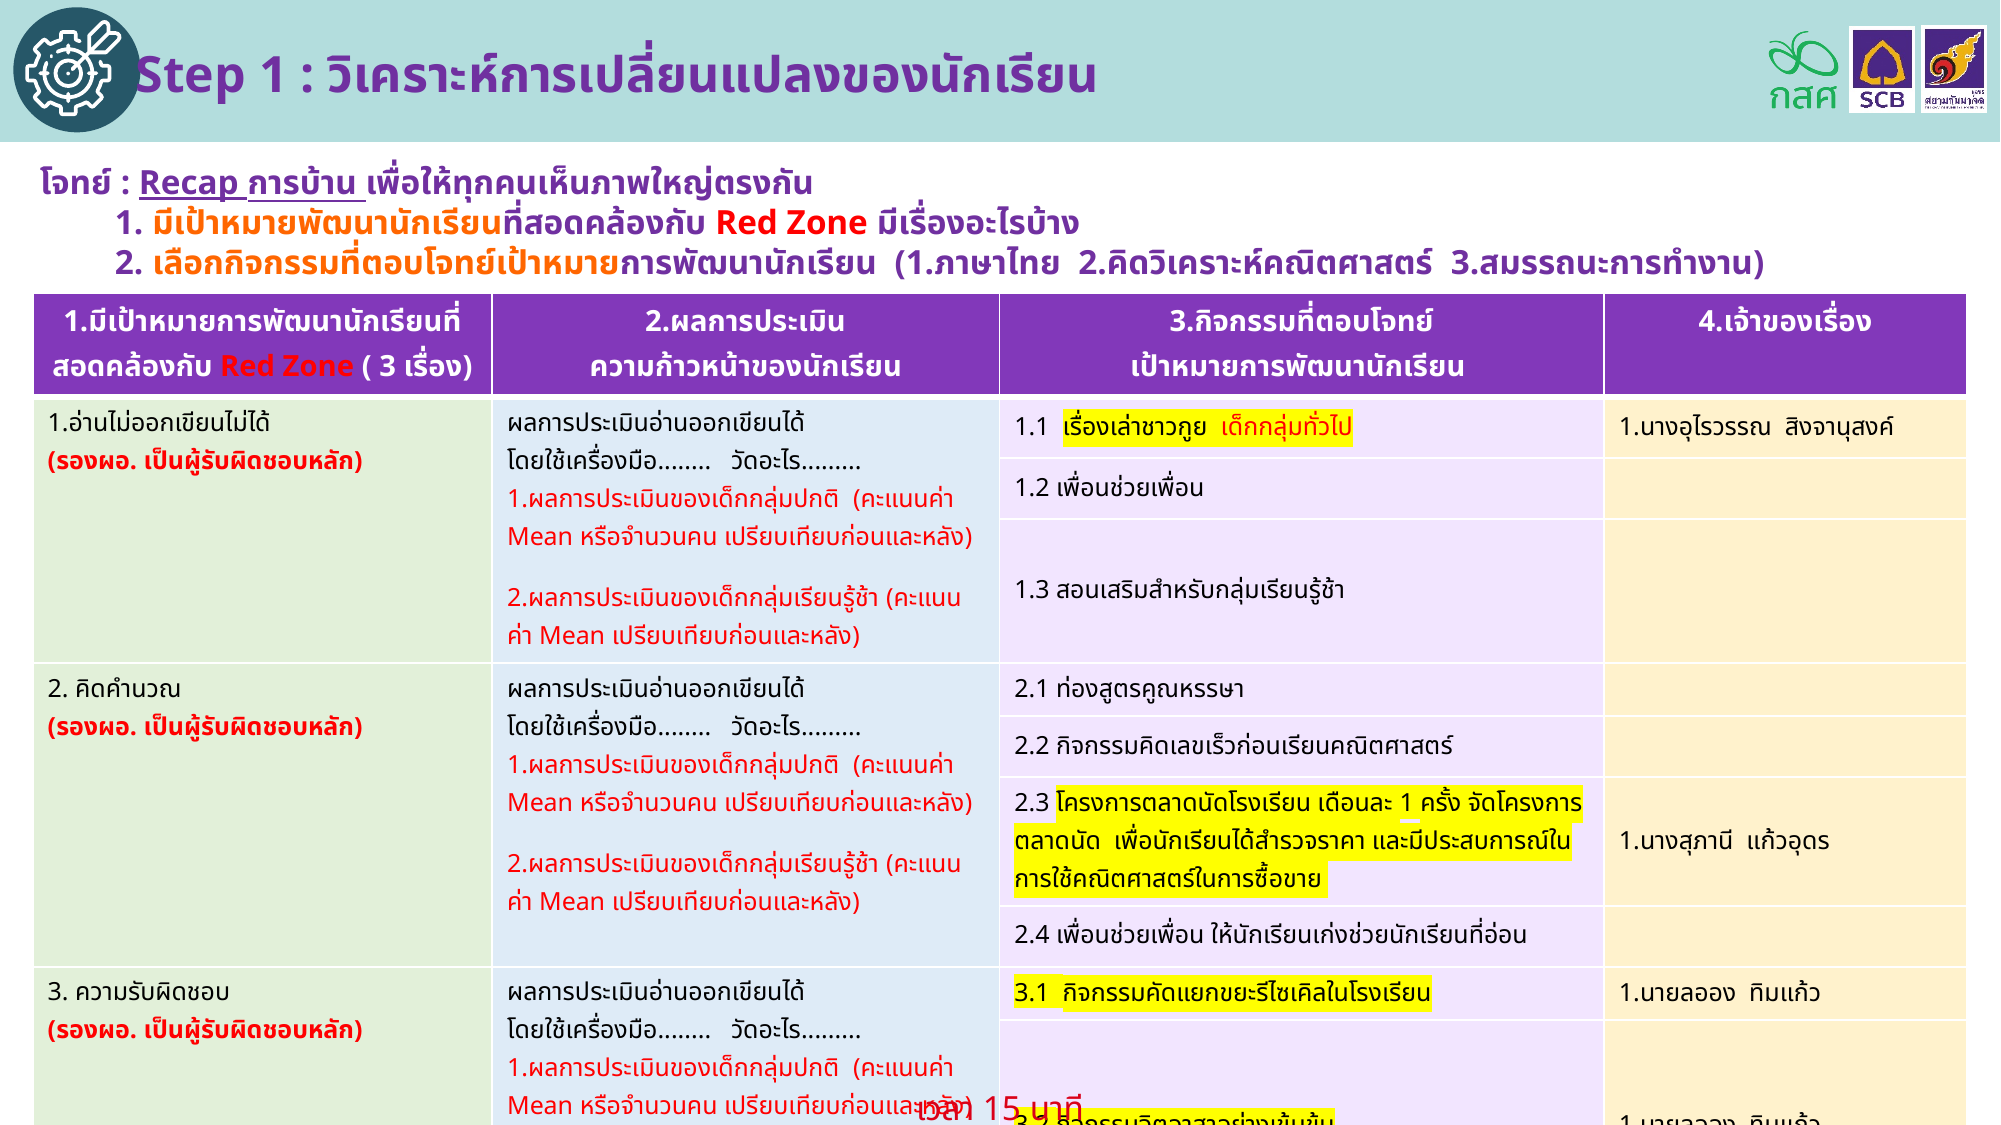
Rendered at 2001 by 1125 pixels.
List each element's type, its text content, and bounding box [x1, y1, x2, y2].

table_cell [1605, 717, 1966, 776]
table_header 3.กิจกรรมที่ตอบโจทย์ เป้าหมายการพัฒนานักเรียน [1000, 294, 1603, 394]
table_cell 2.1 ท่องสูตรคูณหรรษา [1000, 664, 1603, 715]
text_box เวลา 15 นาที [901, 1079, 1099, 1125]
table_cell 1.นางอุไรวรรณ สิงจานุสงค์ [1605, 400, 1966, 457]
table_cell 1.1 เรื่องเล่าชาวกูย เด็กกลุ่มทั่วไป [1000, 400, 1603, 457]
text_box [13, 6, 1194, 133]
table_cell [1605, 664, 1966, 715]
table_cell 1.นายลออง ทิมแก้ว [1605, 968, 1966, 1019]
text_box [1740, 11, 1987, 137]
table_cell 2.2 กิจกรรมคิดเลขเร็วก่อนเรียนคณิตศาสตร์ [1000, 717, 1603, 776]
table_cell [1605, 907, 1966, 966]
table_cell 1.3 สอนเสริมสำหรับกลุ่มเรียนรู้ช้า [1000, 520, 1603, 662]
table_cell ผลการประเมินอ่านออกเขียนได้ โดยใช้เครื่องมือ........ วัดอะไร......... 1.ผลการประเมินของเด็กกลุ่มปกติ (คะแนนค่า Mean หรือจำนวนคน เปรียบเทียบก่อนและหลัง) 2.ผลการประเมินของเด็กกลุ่มเรียนรู้ช้า (คะแนนค่า Mean เปรียบเทียบก่อนและหลัง) [493, 968, 999, 1125]
table_cell 3.2 กิจกรรมจิตอาสาอย่างเข้มข้น [1000, 1021, 1603, 1125]
table_cell 2.4 เพื่อนช่วยเพื่อน ให้นักเรียนเก่งช่วยนักเรียนที่อ่อน [1000, 907, 1603, 966]
table_cell 1.อ่านไม่ออกเขียนไม่ได้ (รองผอ. เป็นผู้รับผิดชอบหลัก) [34, 400, 491, 662]
table_cell 1.นายลออง ทิมแก้ว [1605, 1021, 1966, 1125]
table_cell 2. คิดคำนวณ (รองผอ. เป็นผู้รับผิดชอบหลัก) [34, 664, 491, 966]
text_box [0, 0, 2000, 142]
table_cell [1605, 520, 1966, 662]
table_header 1.มีเป้าหมายการพัฒนานักเรียนที่สอดคล้องกับ Red Zone ( 3 เรื่อง) [34, 294, 491, 394]
table_cell 1.2 เพื่อนช่วยเพื่อน [1000, 459, 1603, 518]
table_cell 3.1 กิจกรรมคัดแยกขยะรีไซเคิลในโรงเรียน [1000, 968, 1603, 1019]
table_cell ผลการประเมินอ่านออกเขียนได้ โดยใช้เครื่องมือ........ วัดอะไร......... 1.ผลการประเมินของเด็กกลุ่มปกติ (คะแนนค่า Mean หรือจำนวนคน เปรียบเทียบก่อนและหลัง) 2.ผลการประเมินของเด็กกลุ่มเรียนรู้ช้า (คะแนนค่า Mean เปรียบเทียบก่อนและหลัง) [493, 400, 999, 662]
table_cell 2.3 โครงการตลาดนัดโรงเรียน เดือนละ 1 ครั้ง จัดโครงการตลาดนัด เพื่อนักเรียนได้สำรวจราคา และมีประสบการณ์ในการใช้คณิตศาสตร์ในการซื้อขาย [1000, 778, 1603, 905]
text_box โจทย์ : Recap การบ้าน เพื่อให้ทุกคนเห็นภาพใหญ่ตรงกัน 1. มีเป้าหมายพัฒนานักเรียนที่สอดคล้องกับ Red Zone มีเรื่องอะไรบ้าง 2. เลือกกิจกรรมที่ตอบโจทย์เป้าหมายการพัฒนานักเรียน (1.ภาษาไทย 2.คิดวิเคราะห์คณิตศาสตร์ 3.สมรรถนะการทำงาน) [25, 154, 1886, 289]
table_cell ผลการประเมินอ่านออกเขียนได้ โดยใช้เครื่องมือ........ วัดอะไร......... 1.ผลการประเมินของเด็กกลุ่มปกติ (คะแนนค่า Mean หรือจำนวนคน เปรียบเทียบก่อนและหลัง) 2.ผลการประเมินของเด็กกลุ่มเรียนรู้ช้า (คะแนนค่า Mean เปรียบเทียบก่อนและหลัง) [493, 664, 999, 966]
table_cell [1605, 459, 1966, 518]
table_cell 1.นางสุภานี แก้วอุดร [1605, 778, 1966, 905]
table_cell 3. ความรับผิดชอบ (รองผอ. เป็นผู้รับผิดชอบหลัก) [34, 968, 491, 1125]
table_header 2.ผลการประเมิน ความก้าวหน้าของนักเรียน [493, 294, 999, 394]
table_header 4.เจ้าของเรื่อง [1605, 294, 1966, 394]
